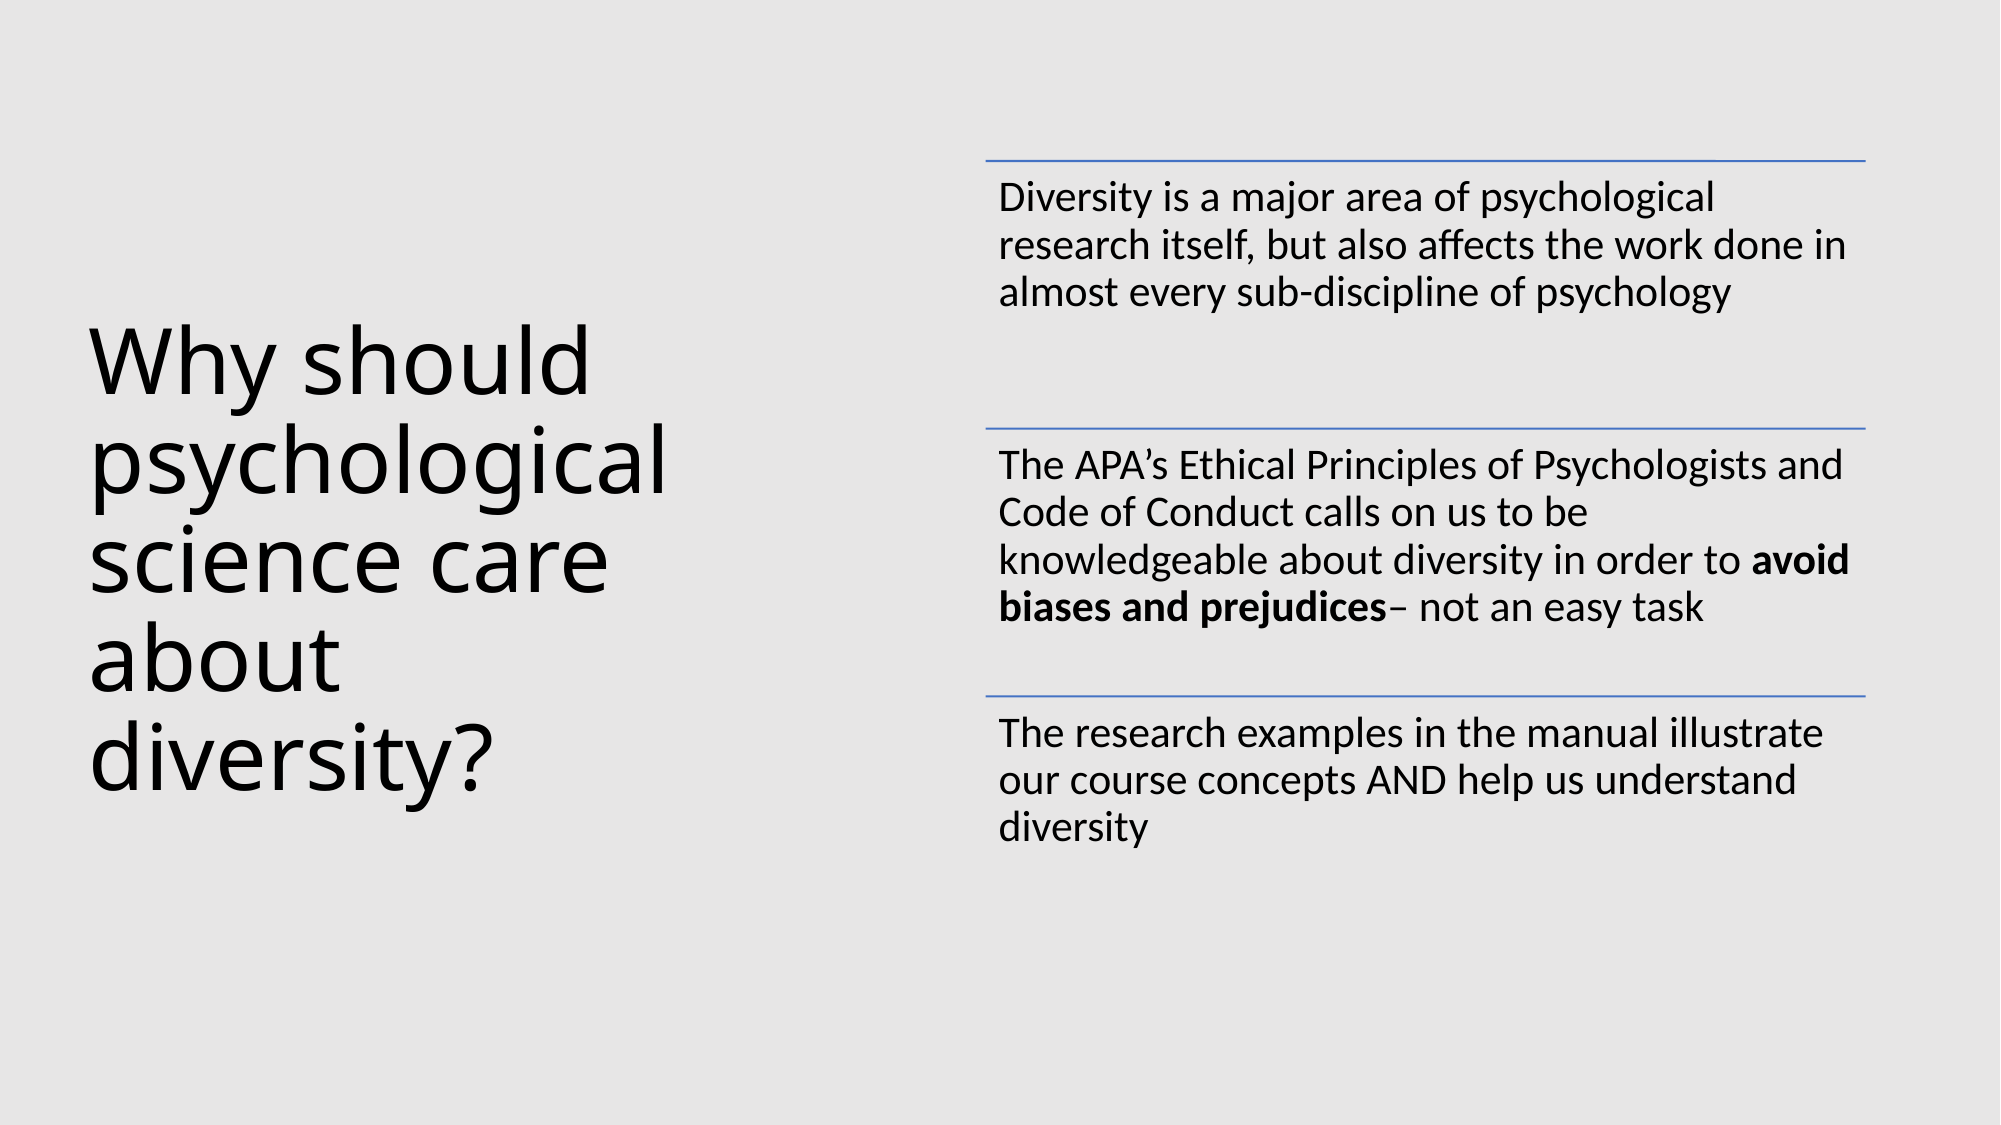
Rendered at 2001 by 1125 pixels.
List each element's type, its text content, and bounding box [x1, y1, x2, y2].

title Why should psychological science care about diversity? [74, 284, 692, 841]
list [985, 160, 1866, 965]
